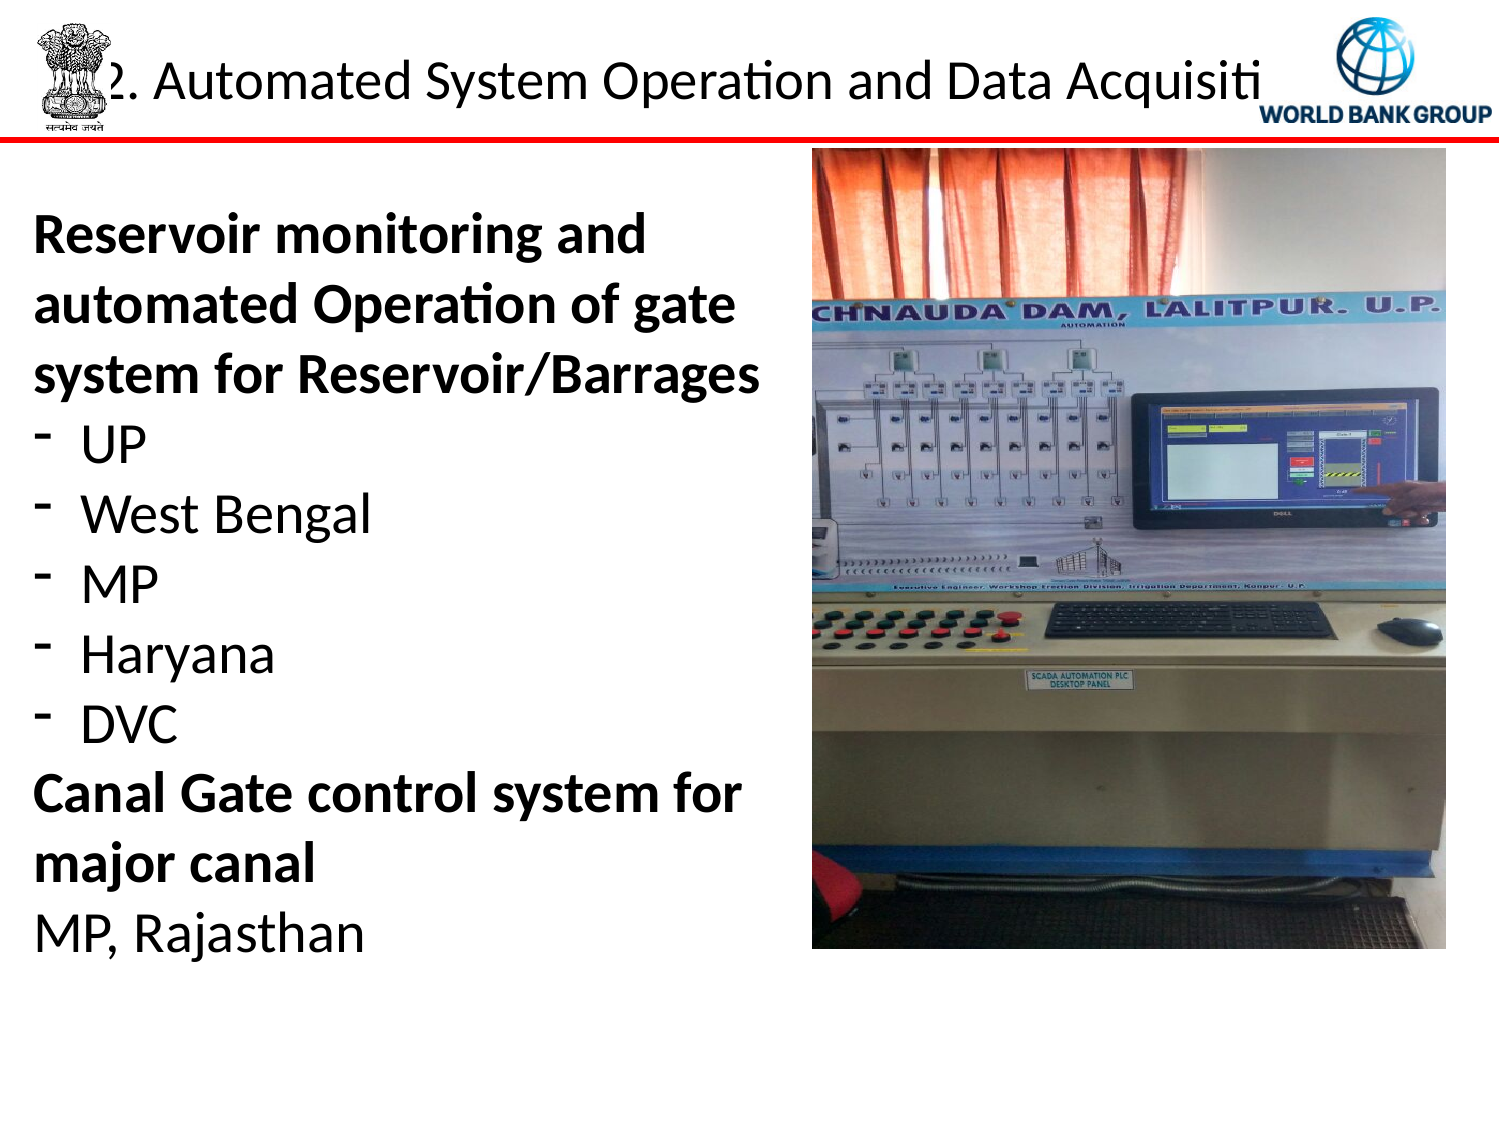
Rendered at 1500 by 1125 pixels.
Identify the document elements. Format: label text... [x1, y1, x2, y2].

picture [1371, 32, 1382, 48]
picture [37, 23, 111, 131]
text_box Reservoir monitoring and automated Operation of gate system for Reservoir/Barrages UP West Bengal MP Haryana DVC Canal Gate control system for major canal MP, Rajasthan [18, 187, 788, 1042]
title A2. Automated System Operation and Data Acquisition [115, 42, 1253, 120]
picture [812, 148, 1446, 950]
picture [1258, 17, 1492, 124]
picture [1357, 30, 1374, 42]
picture [1356, 25, 1371, 33]
